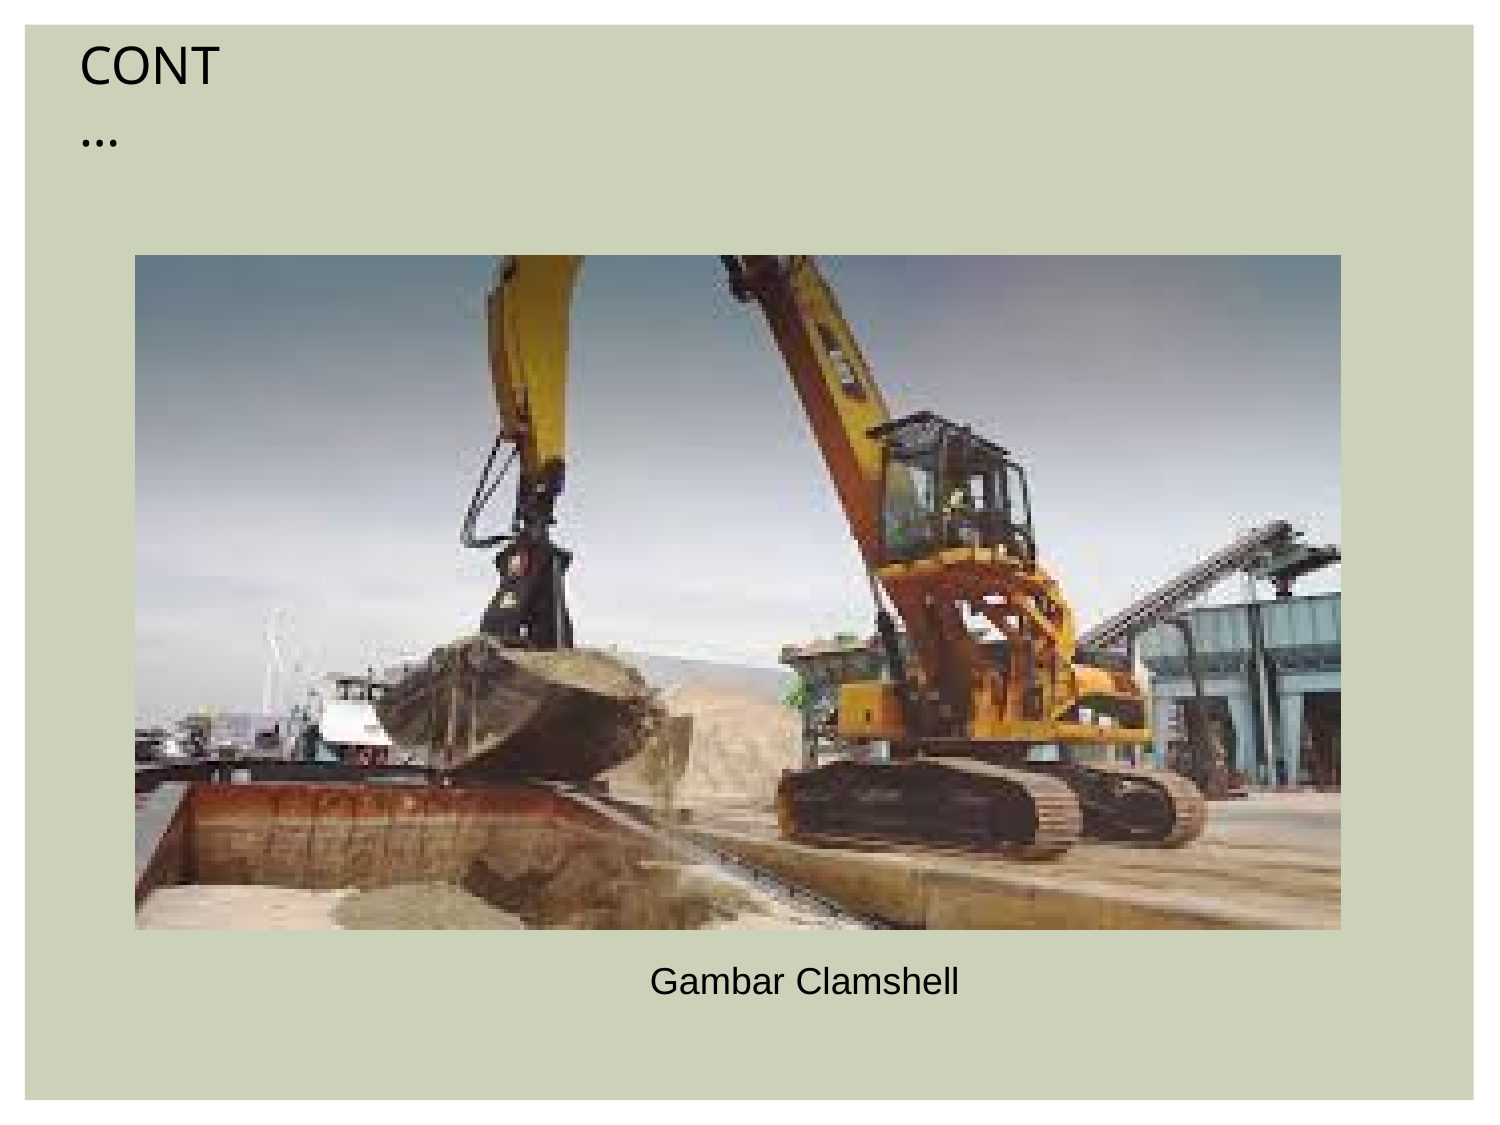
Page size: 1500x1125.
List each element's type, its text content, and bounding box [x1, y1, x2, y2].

picture [135, 255, 1341, 931]
text_box CONT… [64, 24, 266, 165]
text_box Gambar Clamshell [371, 949, 1238, 1010]
